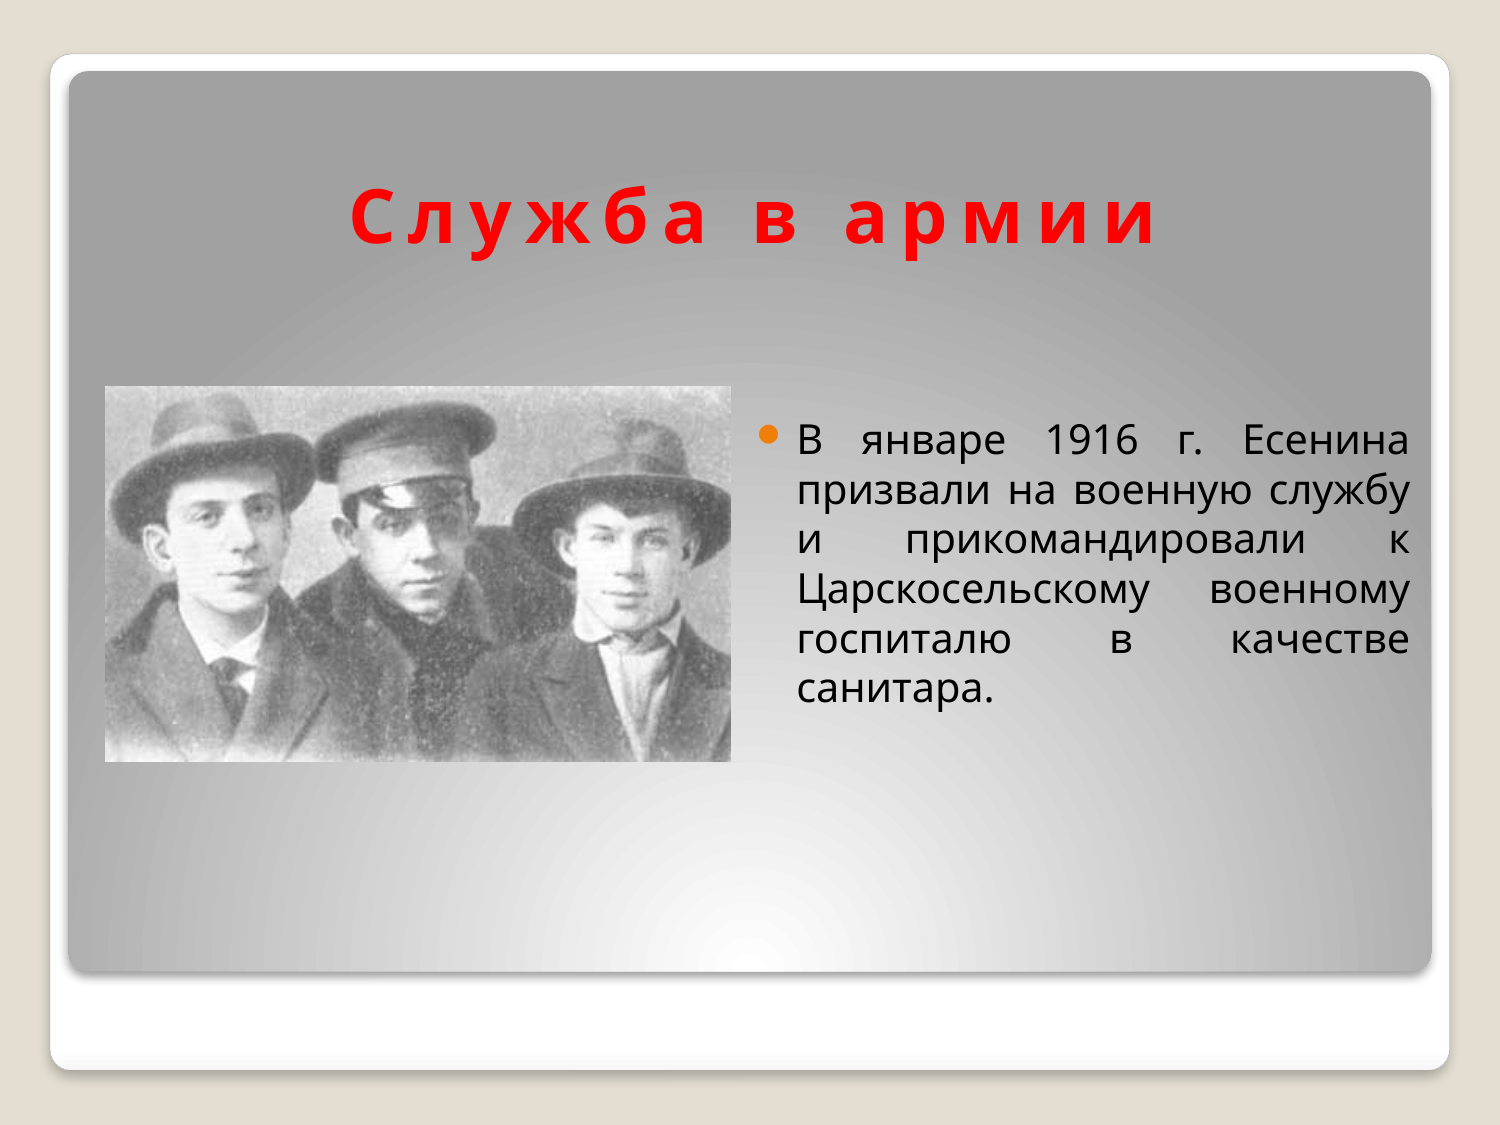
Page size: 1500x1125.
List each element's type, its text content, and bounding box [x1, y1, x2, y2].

list В январе 1916 г. Есенина призвали на военную службу и прикомандировали к Царскосельскому военному госпиталю в качестве санитара. [728, 398, 1425, 774]
picture [105, 386, 731, 762]
title Служба в армии [82, 93, 1425, 267]
